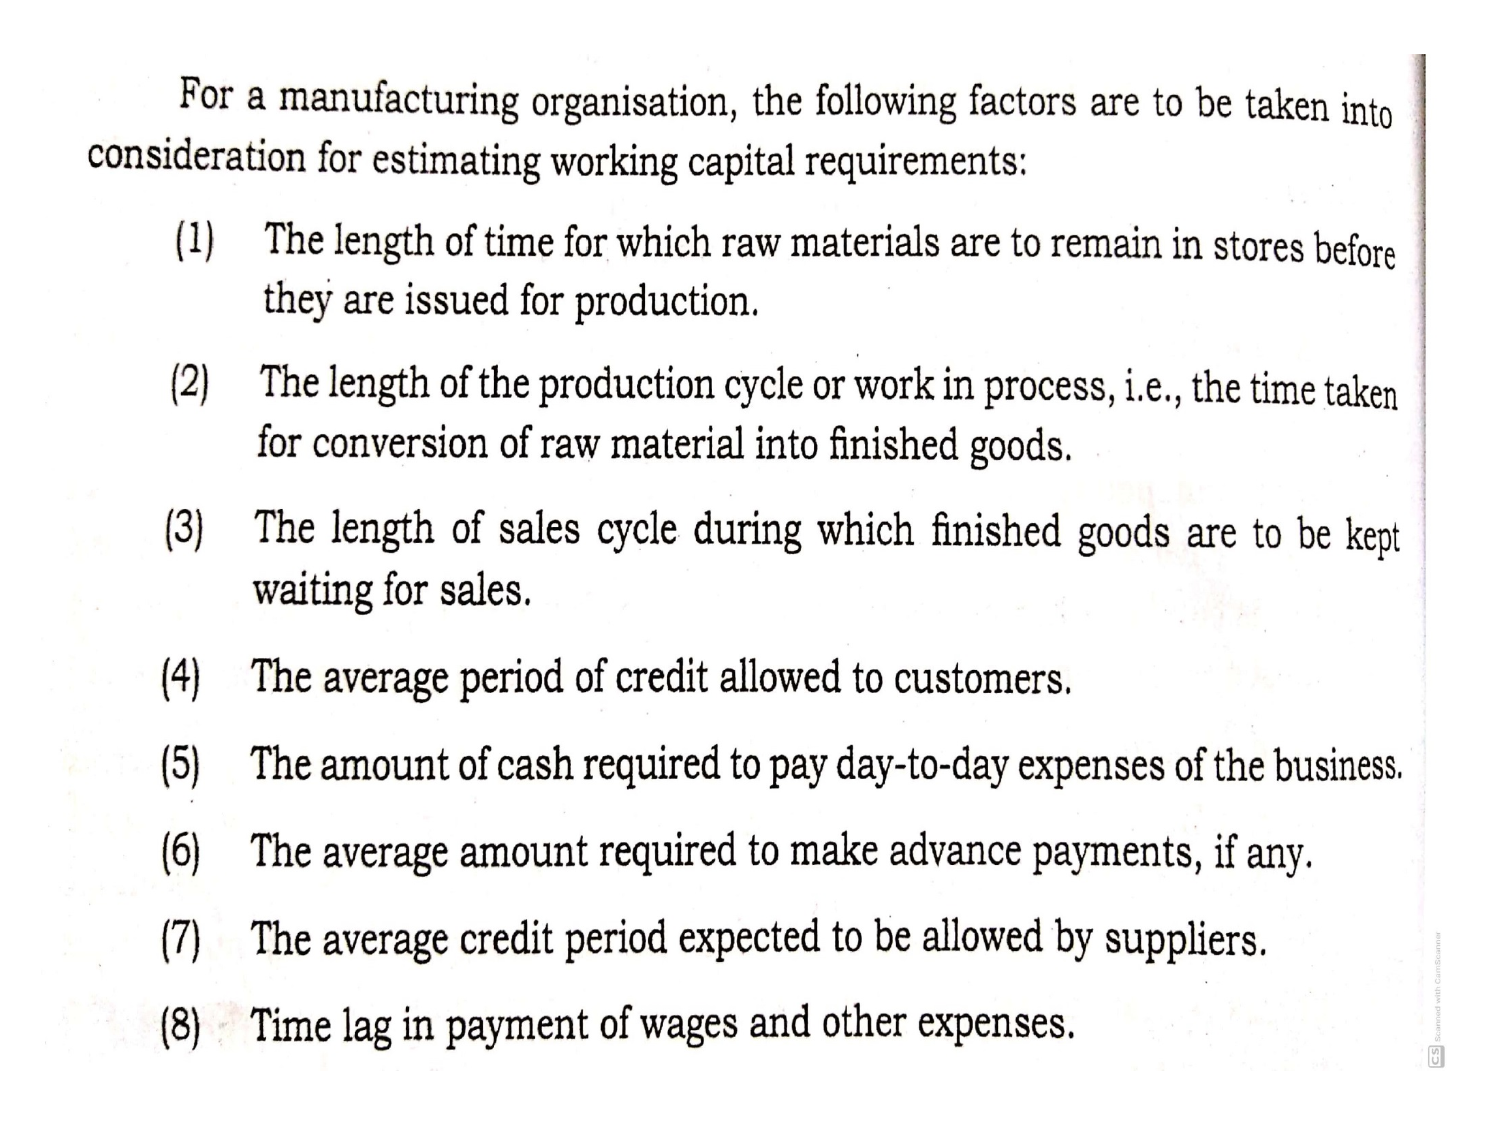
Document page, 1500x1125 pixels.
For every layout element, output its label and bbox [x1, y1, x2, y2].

picture [41, 54, 1448, 1071]
